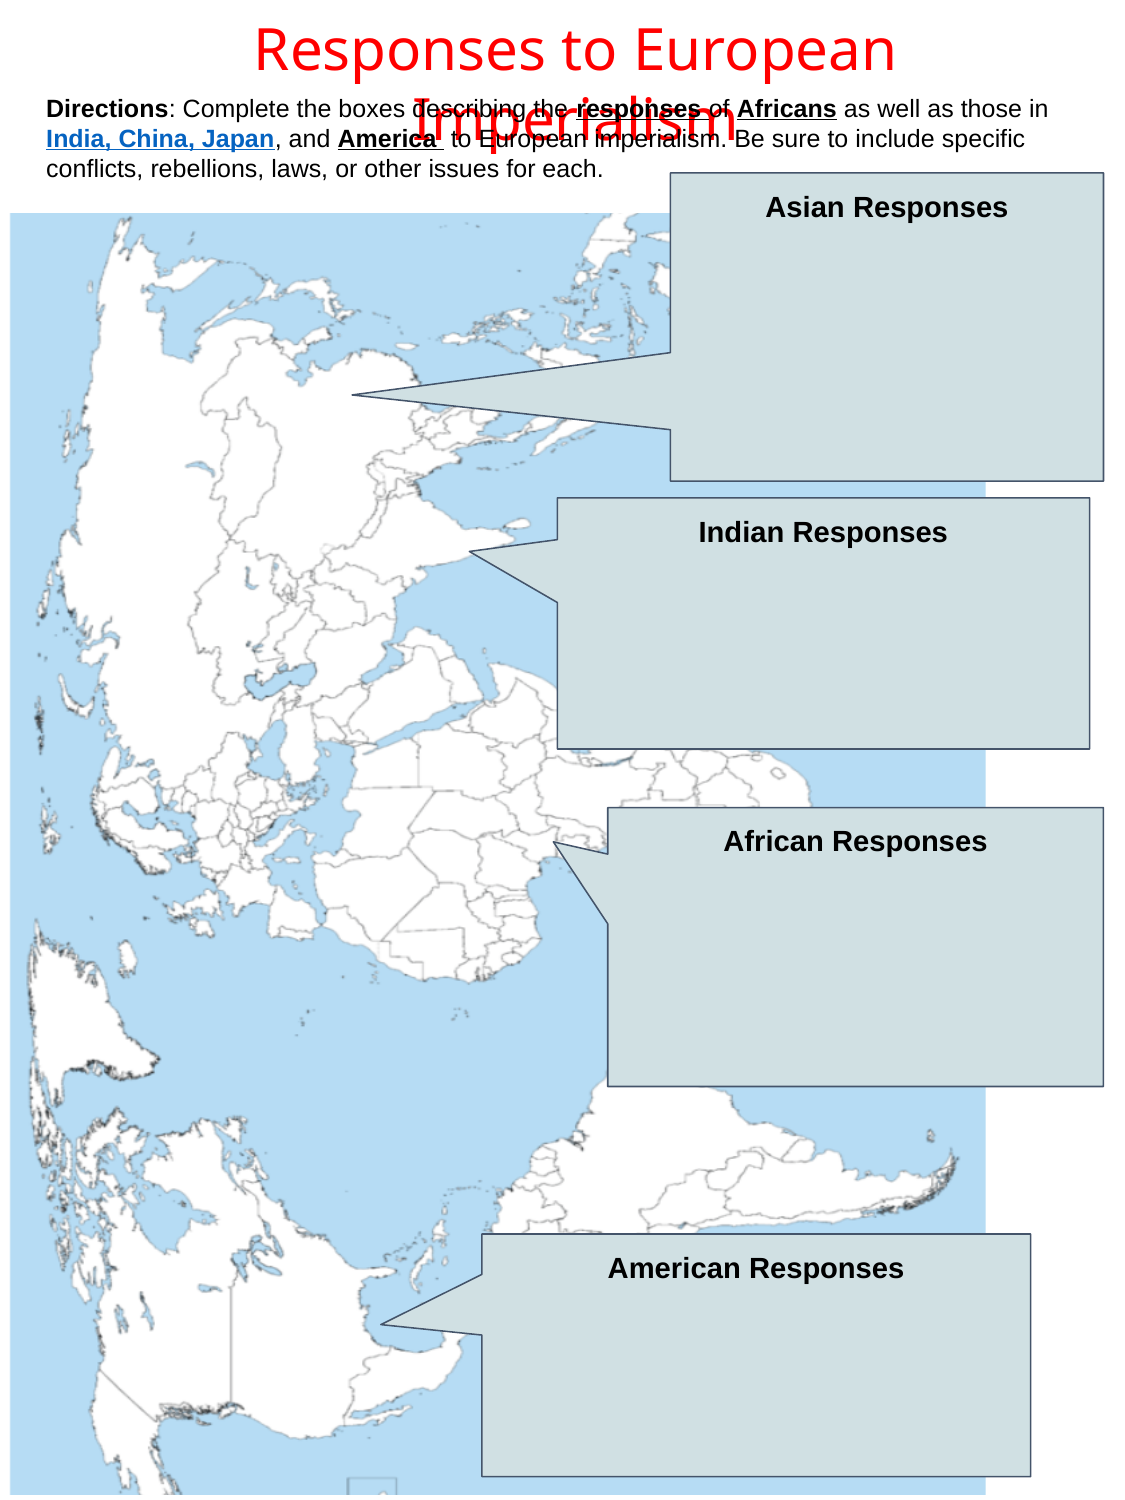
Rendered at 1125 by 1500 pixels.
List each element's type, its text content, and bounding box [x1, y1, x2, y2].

picture [0, 213, 1125, 1495]
text_box Responses to European Imperialism [72, 4, 1079, 91]
text_box American Responses [481, 1352, 1031, 1477]
text_box Directions: Complete the boxes describing the responses of Africans as well as those in India, China, Japan, and America to European imperialism. Be sure to include specific conflicts, rebellions, laws, or other issues for each. [31, 87, 1076, 188]
text_box Asian Responses [592, 172, 1104, 363]
